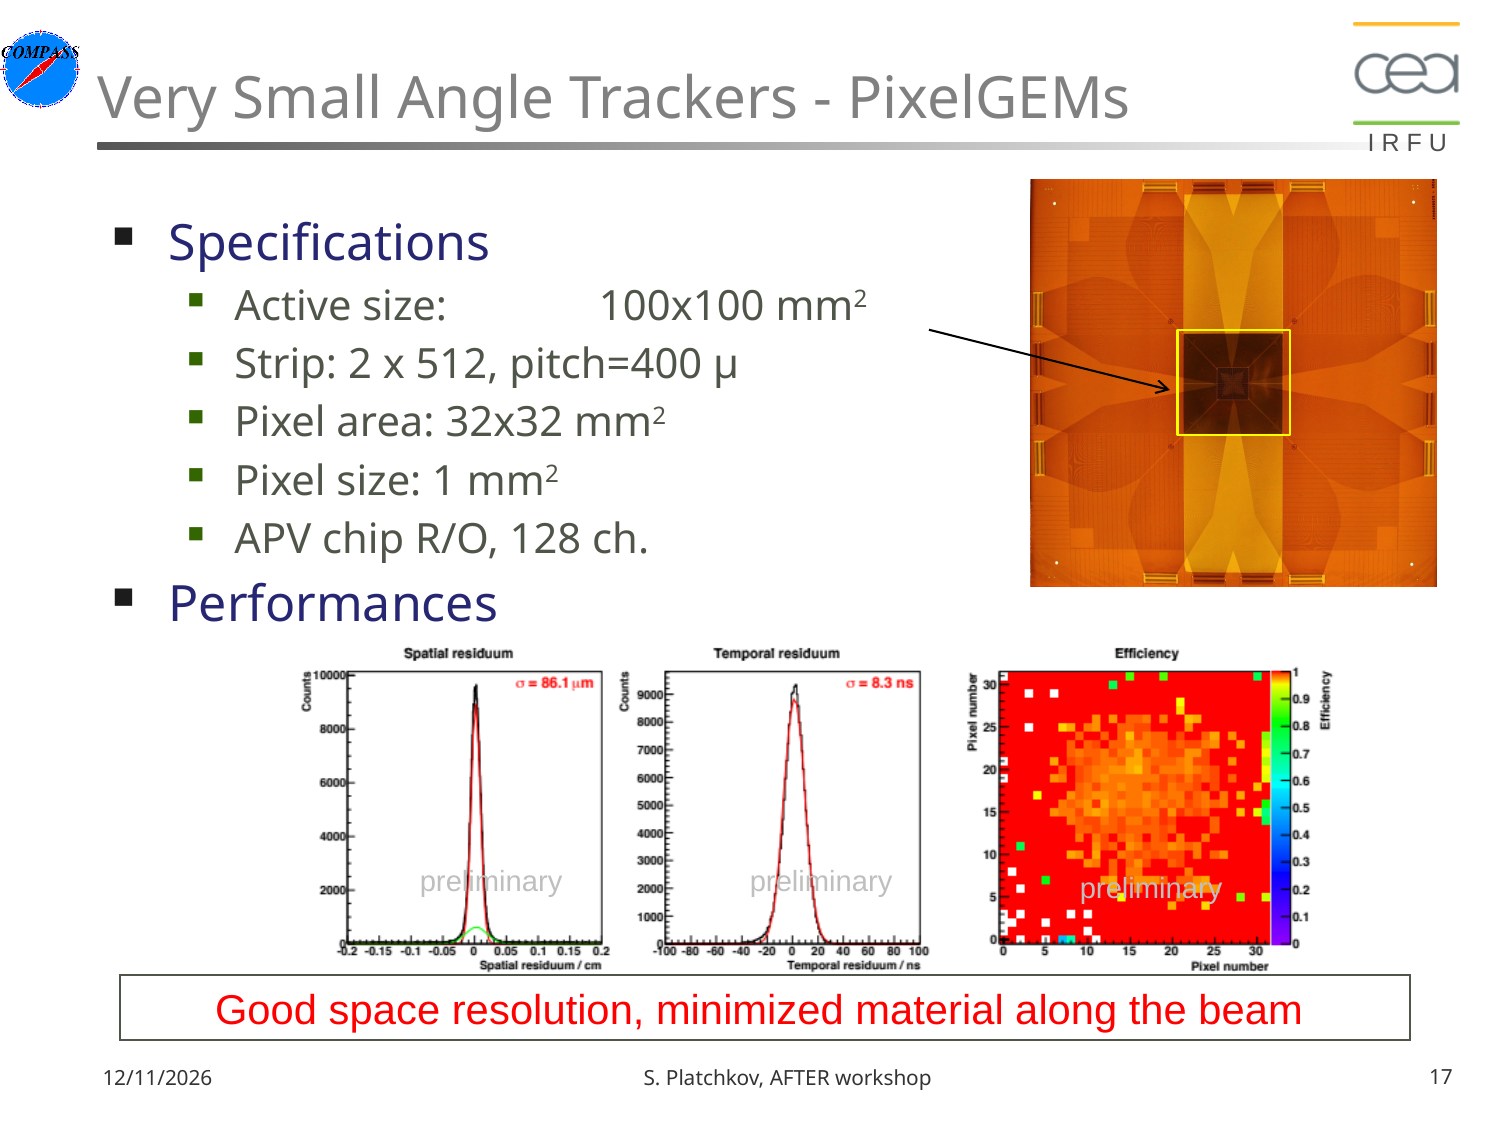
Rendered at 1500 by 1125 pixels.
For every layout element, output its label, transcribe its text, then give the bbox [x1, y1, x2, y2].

slide_number 17 [1155, 1050, 1468, 1100]
list Specifications Active size: 100x100 mm2 Strip: 2 x 512, pitch=400 µ Pixel area: 32x32 mm2 Pixel size: 1 mm2 APV chip R/O, 128 ch. Performances [97, 202, 968, 728]
title Very Small Angle Trackers - PixelGEMs [82, 45, 1321, 145]
picture [299, 637, 1358, 976]
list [899, 179, 1500, 587]
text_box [929, 329, 1171, 391]
picture [0, 29, 80, 109]
footer S. Platchkov, AFTER workshop [549, 1050, 1025, 1100]
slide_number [87, 1050, 400, 1100]
picture [1353, 22, 1460, 125]
text_box Good space resolution, minimized material along the beam [120, 975, 1411, 1040]
